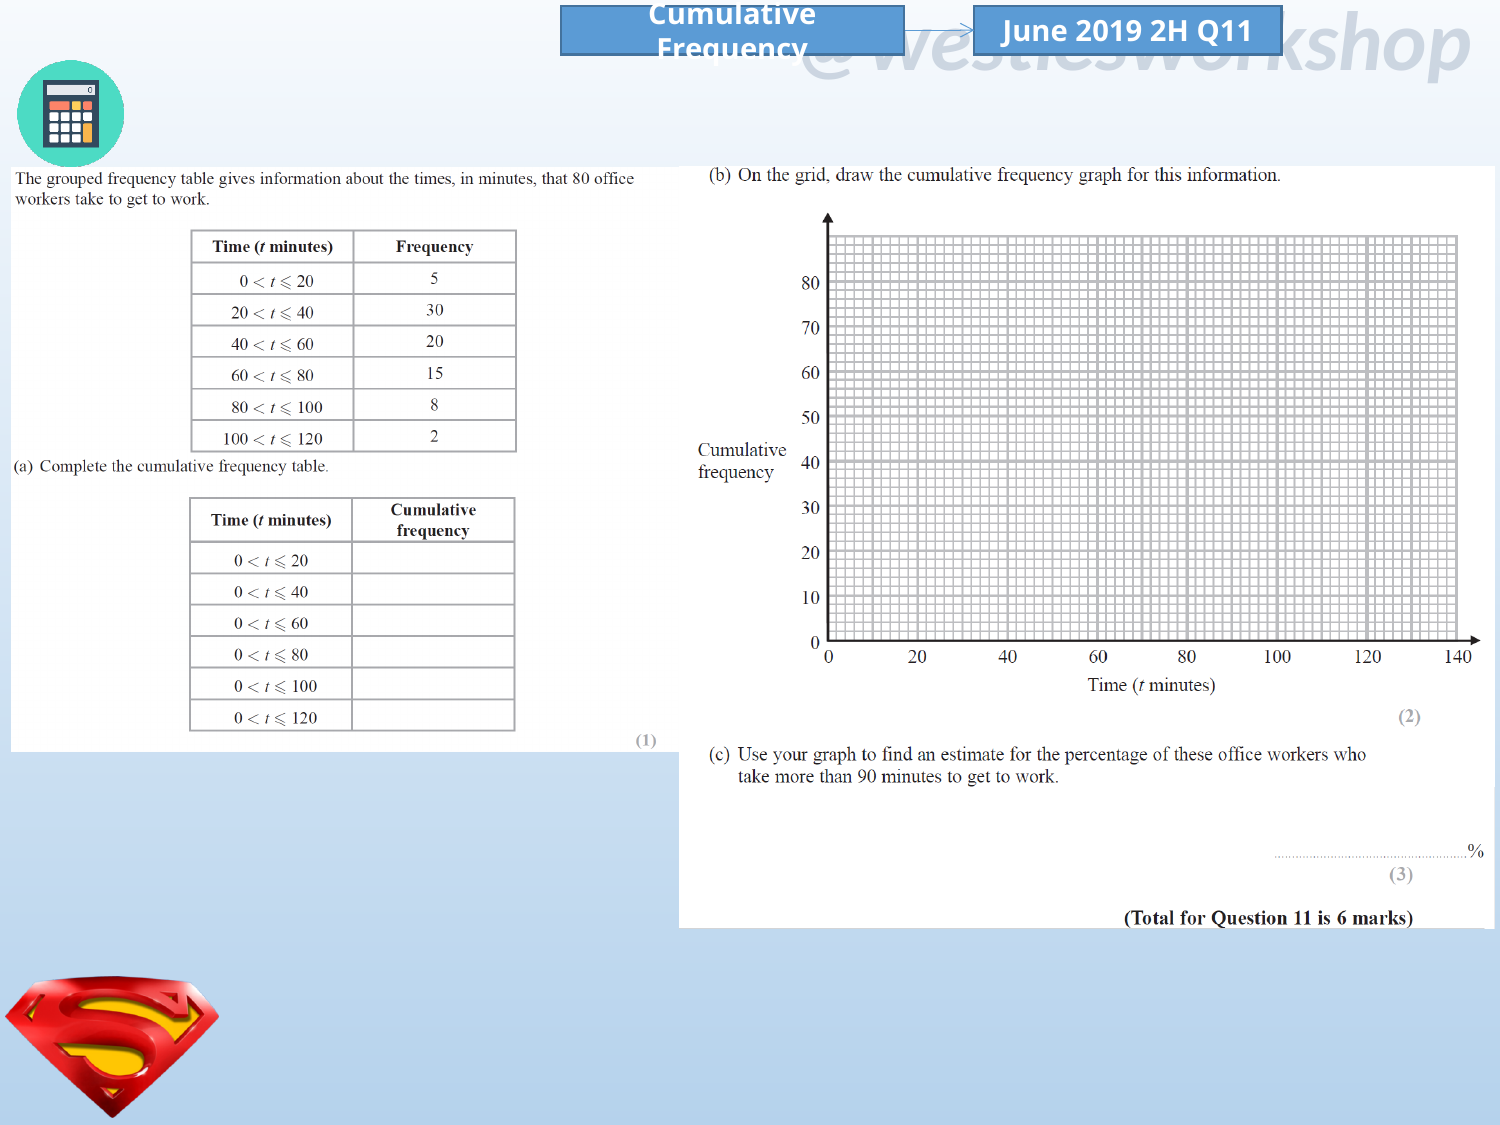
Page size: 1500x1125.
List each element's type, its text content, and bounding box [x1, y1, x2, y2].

picture [11, 60, 1495, 929]
text_box Cumulative Frequency [560, 5, 905, 56]
picture [5, 976, 219, 1118]
text_box June 2019 2H Q11 [973, 5, 1283, 56]
